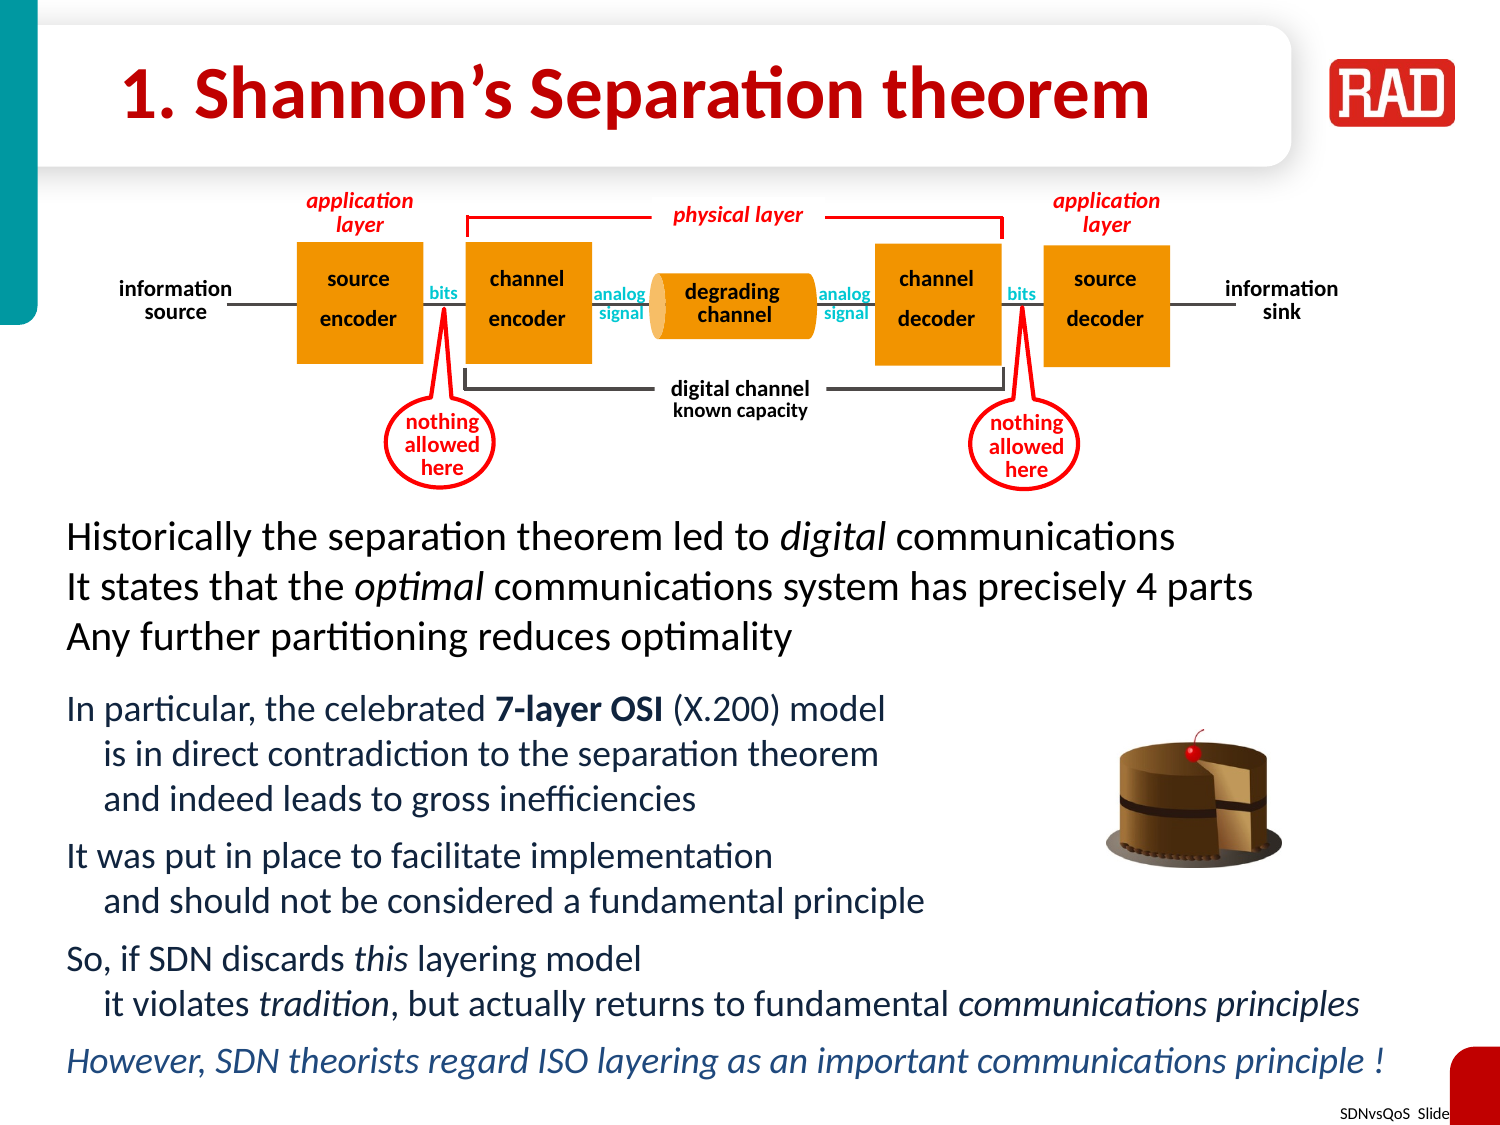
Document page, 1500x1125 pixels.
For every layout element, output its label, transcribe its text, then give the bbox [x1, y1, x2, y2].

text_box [90, 182, 1368, 491]
picture [1329, 59, 1455, 127]
picture [1105, 729, 1282, 868]
list Historically the separation theorem led to digital communications It states that the optimal communications system has precisely 4 parts Any further partitioning reduces optimality In particular, the celebrated 7-layer OSI (X.200) model is in direct contradiction to the separation theorem and indeed leads to gross inefficiencies It was put in place to facilitate implementation and should not be considered a fundamental principle So, if SDN discards this layering model it violates tradition, but actually returns to fundamental communications principles However, SDN theorists regard ISO layering as an important communications principle ! [51, 501, 1454, 1099]
title 1. Shannon’s Separation theorem [104, 43, 1215, 149]
